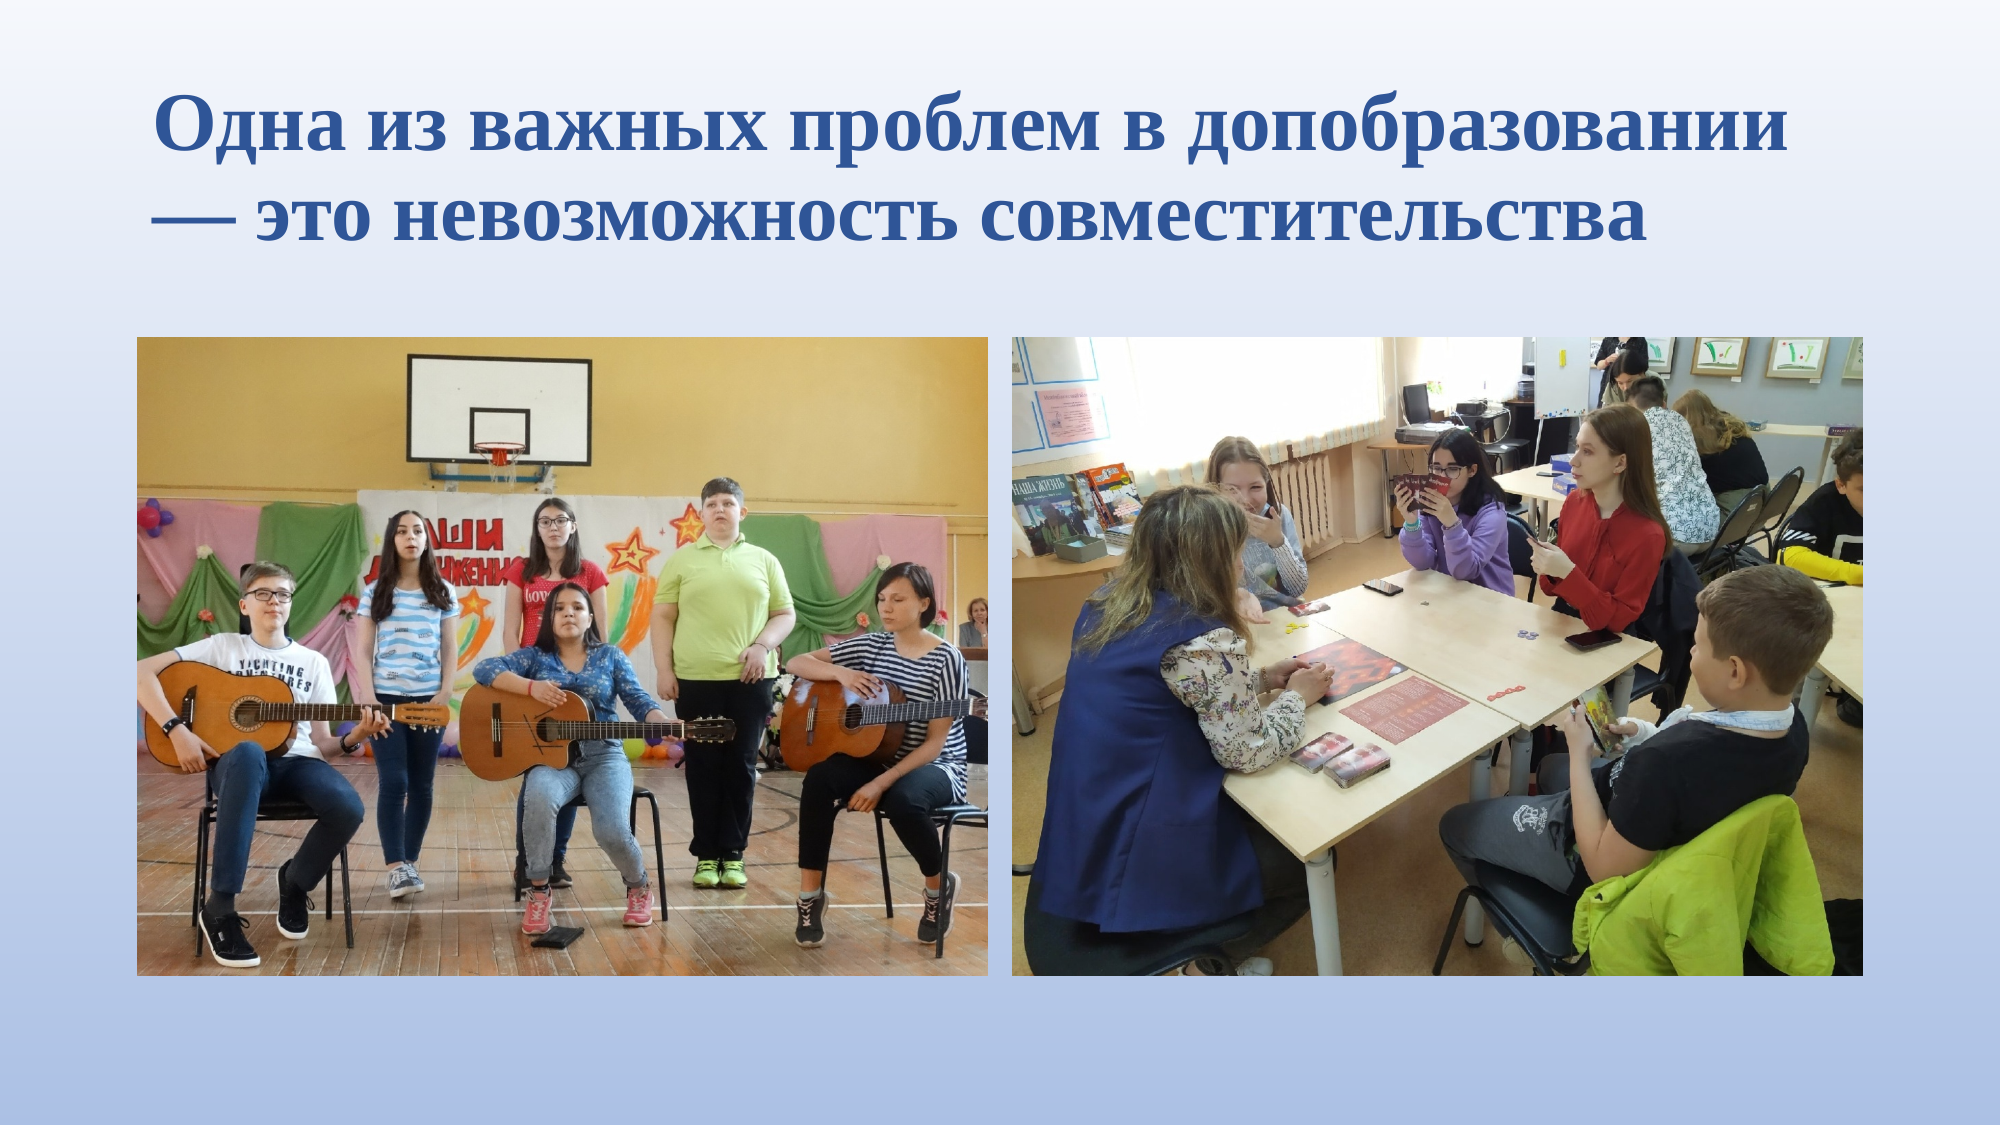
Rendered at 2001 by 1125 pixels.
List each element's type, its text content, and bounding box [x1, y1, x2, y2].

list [1012, 337, 1863, 976]
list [137, 337, 988, 976]
title Одна из важных проблем в допобразовании — это невозможность совместительства [137, 59, 1863, 278]
